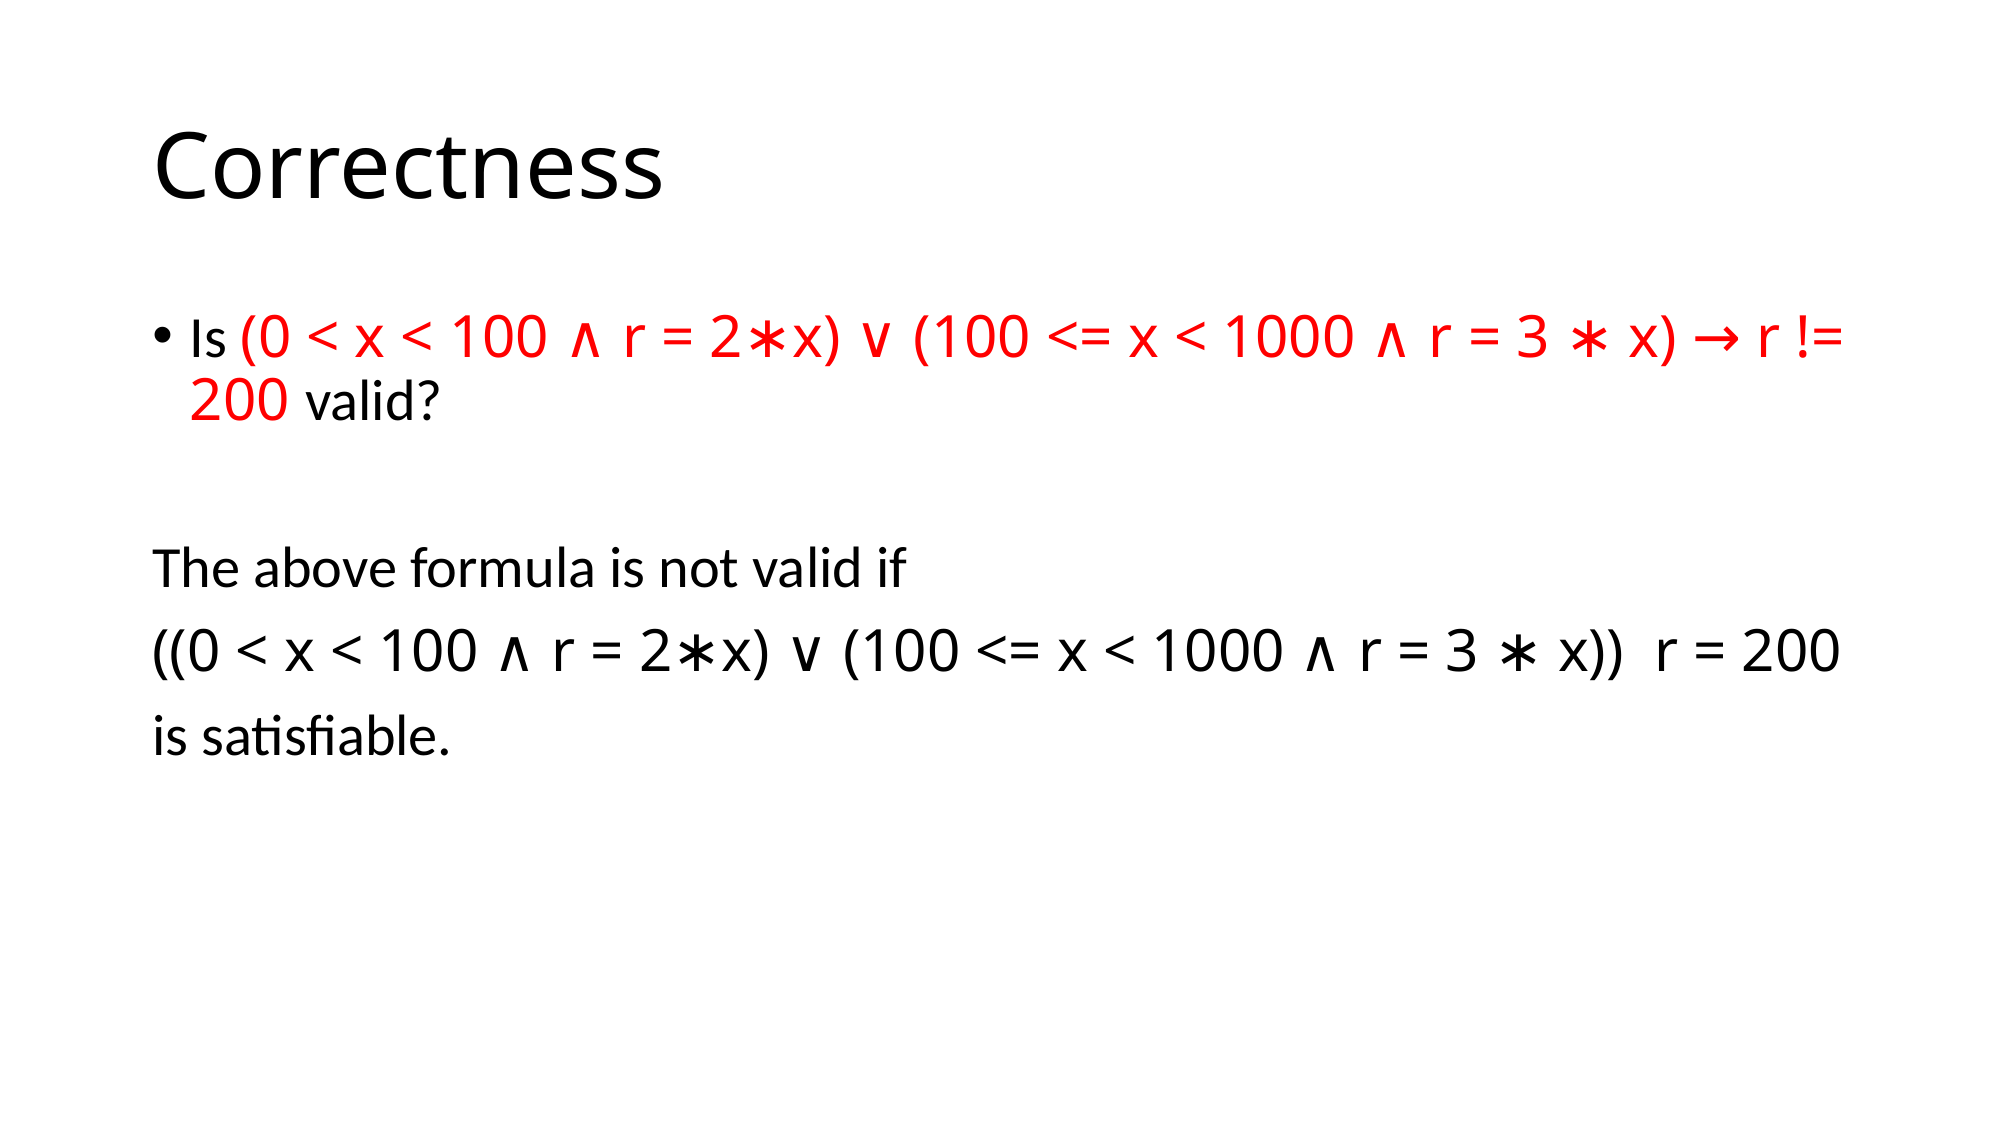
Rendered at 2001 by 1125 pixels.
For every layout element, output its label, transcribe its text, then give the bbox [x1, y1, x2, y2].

title Correctness [137, 59, 1863, 278]
